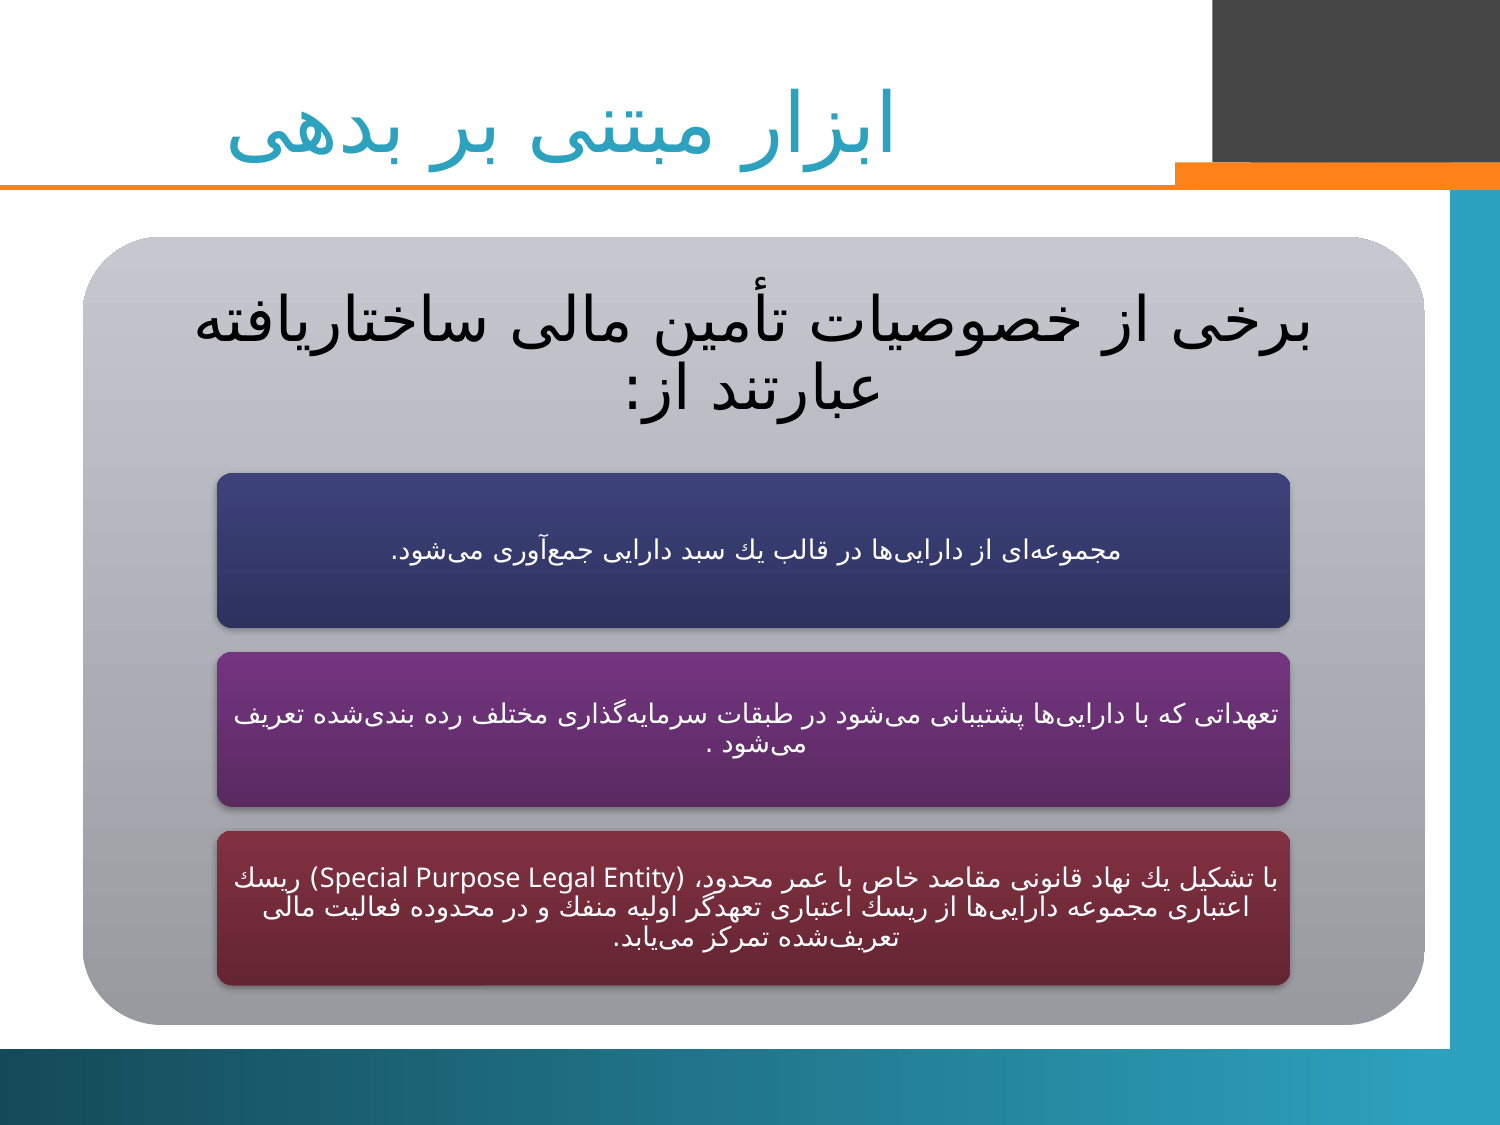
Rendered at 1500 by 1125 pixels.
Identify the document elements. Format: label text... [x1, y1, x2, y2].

title ابزار مبتنی بر بدهی [0, 74, 1126, 163]
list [82, 236, 1426, 1026]
